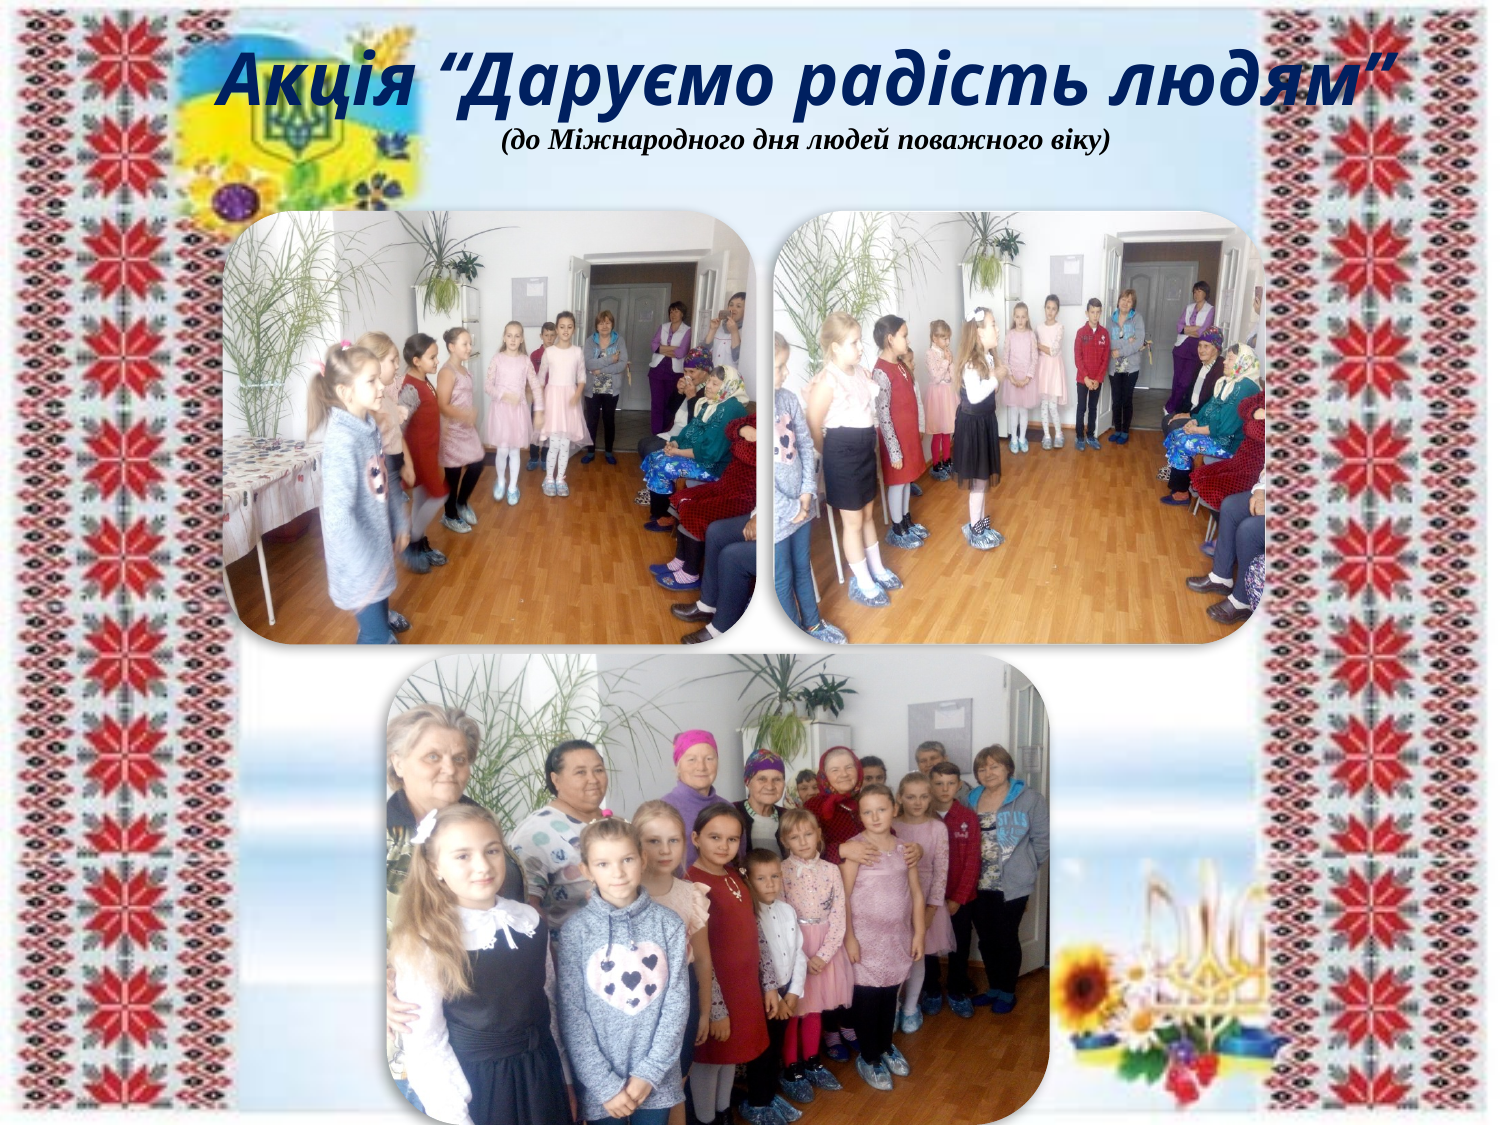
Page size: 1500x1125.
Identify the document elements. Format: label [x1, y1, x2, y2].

picture [773, 210, 1266, 645]
list [0, 0, 1500, 1125]
picture [386, 653, 1050, 1125]
picture [222, 210, 757, 645]
